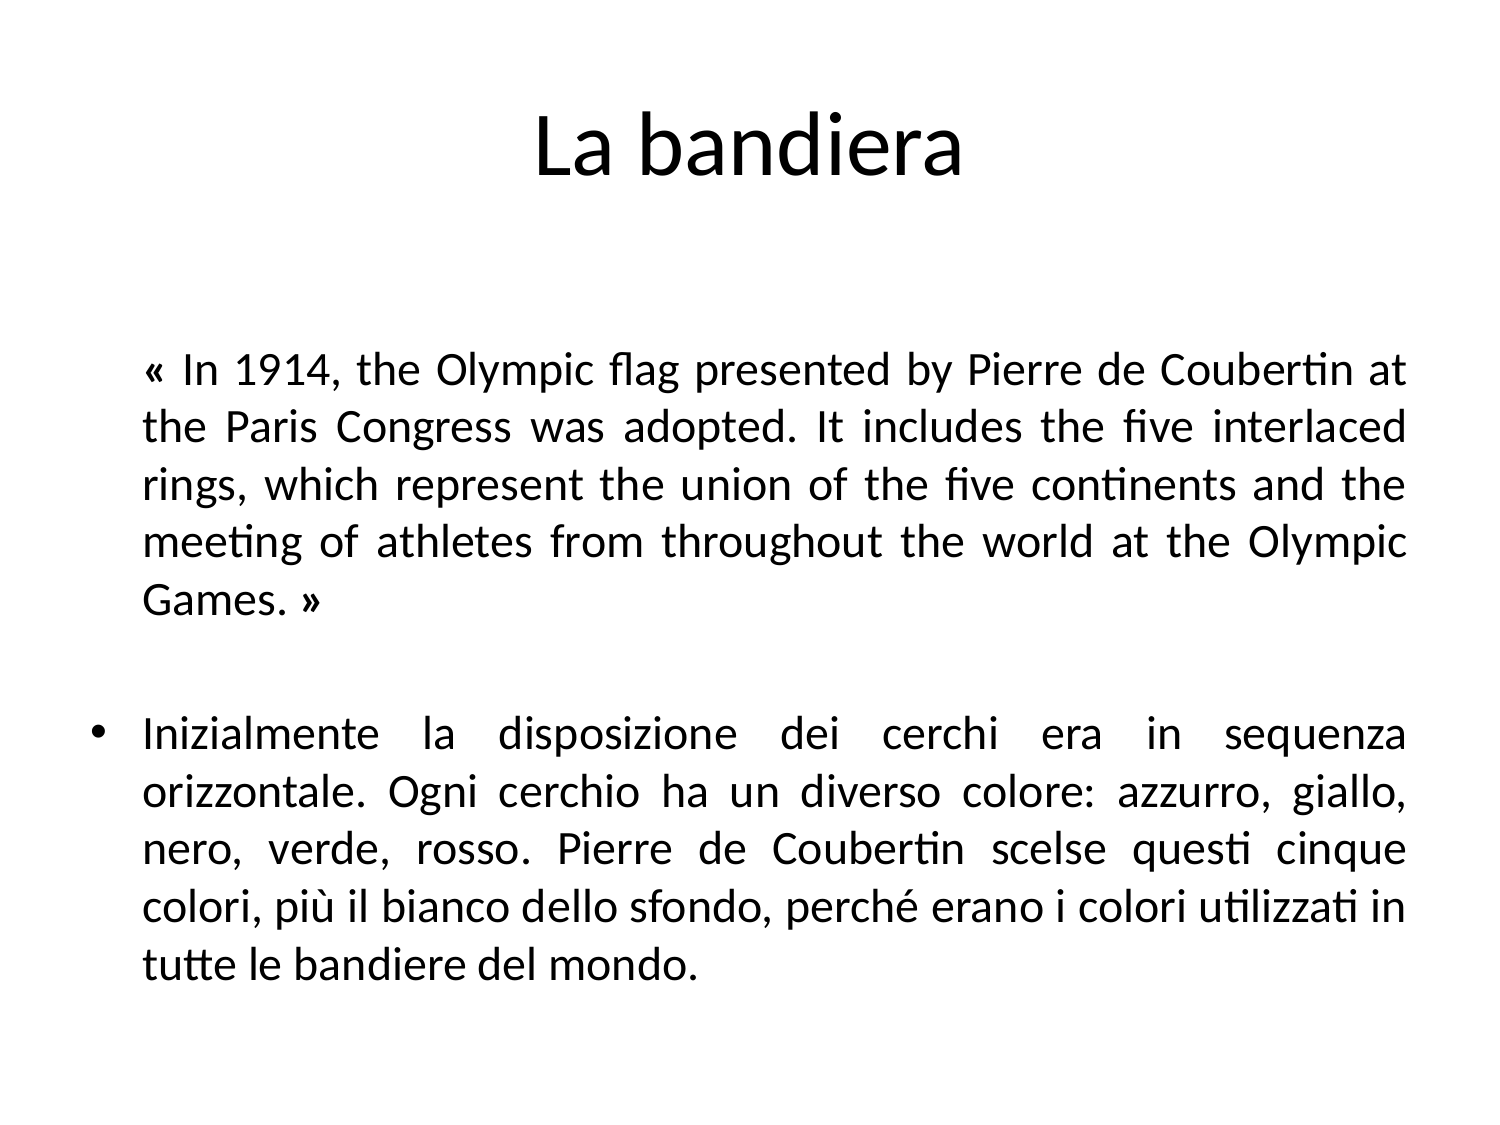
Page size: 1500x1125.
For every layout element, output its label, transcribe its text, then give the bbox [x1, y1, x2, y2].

list « In 1914, the Olympic flag presented by Pierre de Coubertin at the Paris Congress was adopted. It includes the five interlaced rings, which represent the union of the five continents and the meeting of athletes from throughout the world at the Olympic Games. » Inizialmente la disposizione dei cerchi era in sequenza orizzontale. Ogni cerchio ha un diverso colore: azzurro, giallo, nero, verde, rosso. Pierre de Coubertin scelse questi cinque colori, più il bianco dello sfondo, perché erano i colori utilizzati in tutte le bandiere del mondo. [75, 262, 1425, 1005]
title La bandiera [75, 45, 1425, 233]
